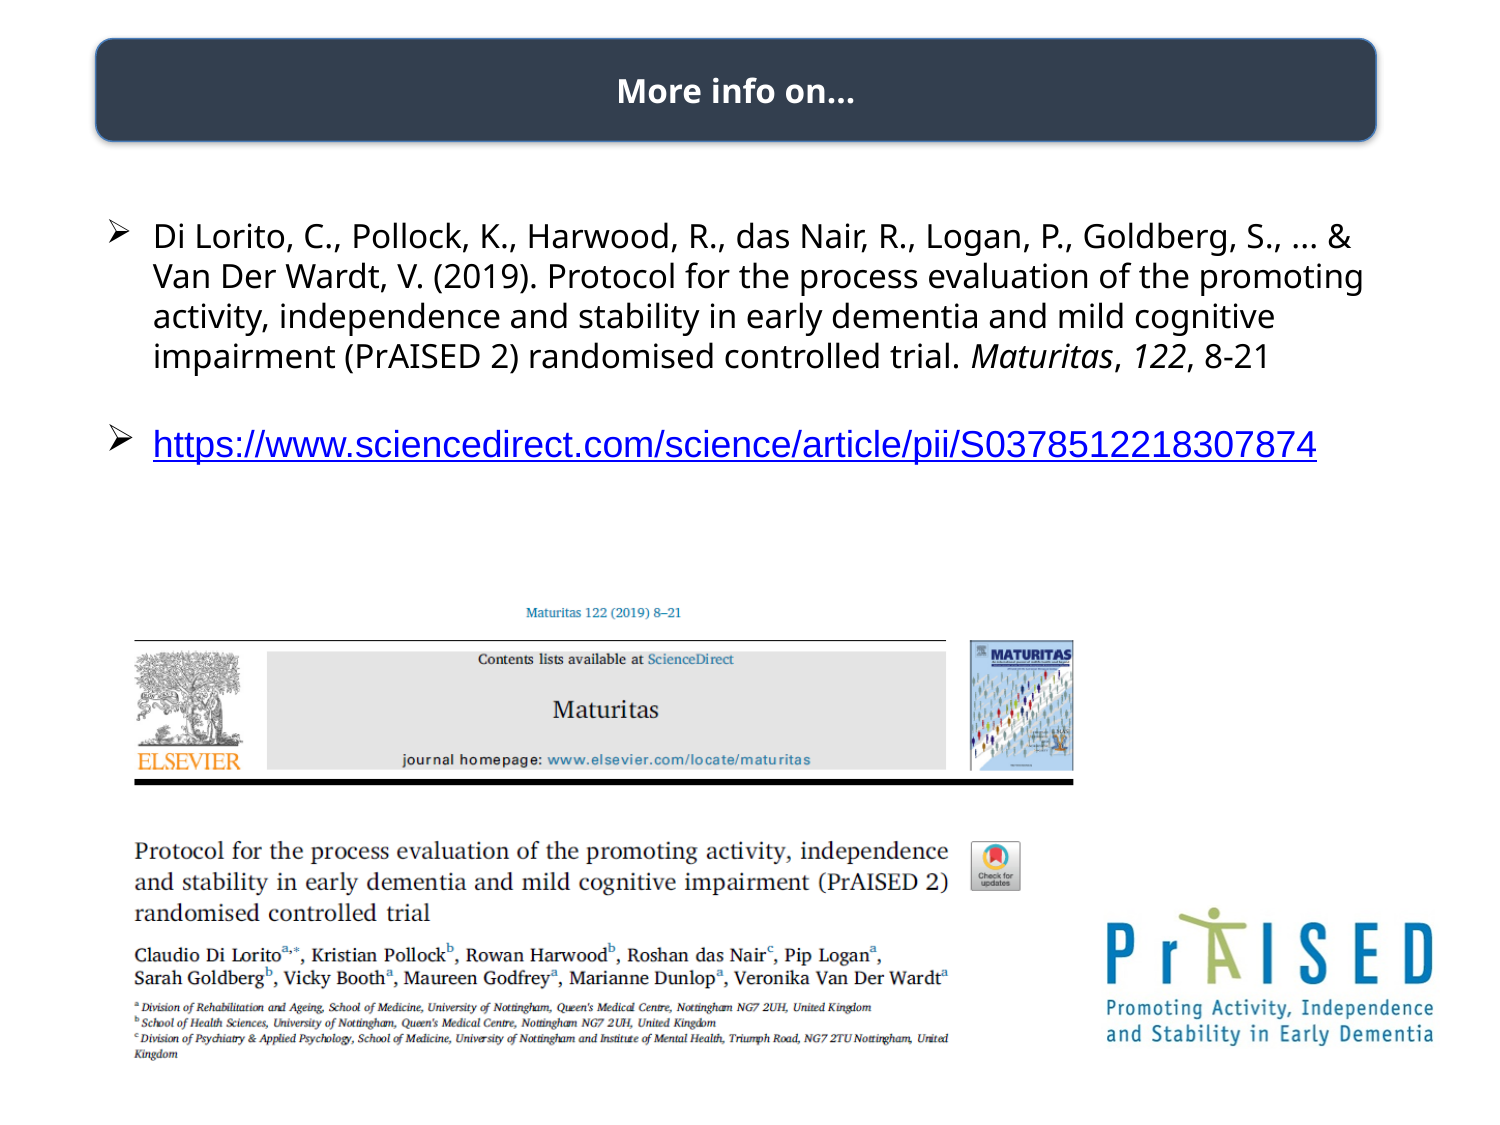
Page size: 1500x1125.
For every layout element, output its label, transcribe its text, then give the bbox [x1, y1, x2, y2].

text_box More info on… [95, 38, 1377, 142]
picture [90, 574, 1440, 1076]
text_box Di Lorito, C., Pollock, K., Harwood, R., das Nair, R., Logan, P., Goldberg, S., ... & Van Der Wardt, V. (2019). Protocol for the process evaluation of the promoting activity, independence and stability in early dementia and mild cognitive impairment (PrAISED 2) randomised controlled trial. Maturitas, 122, 8-21 https://www.sciencedirect.com/science/article/pii/S0378512218307874 [91, 208, 1396, 563]
